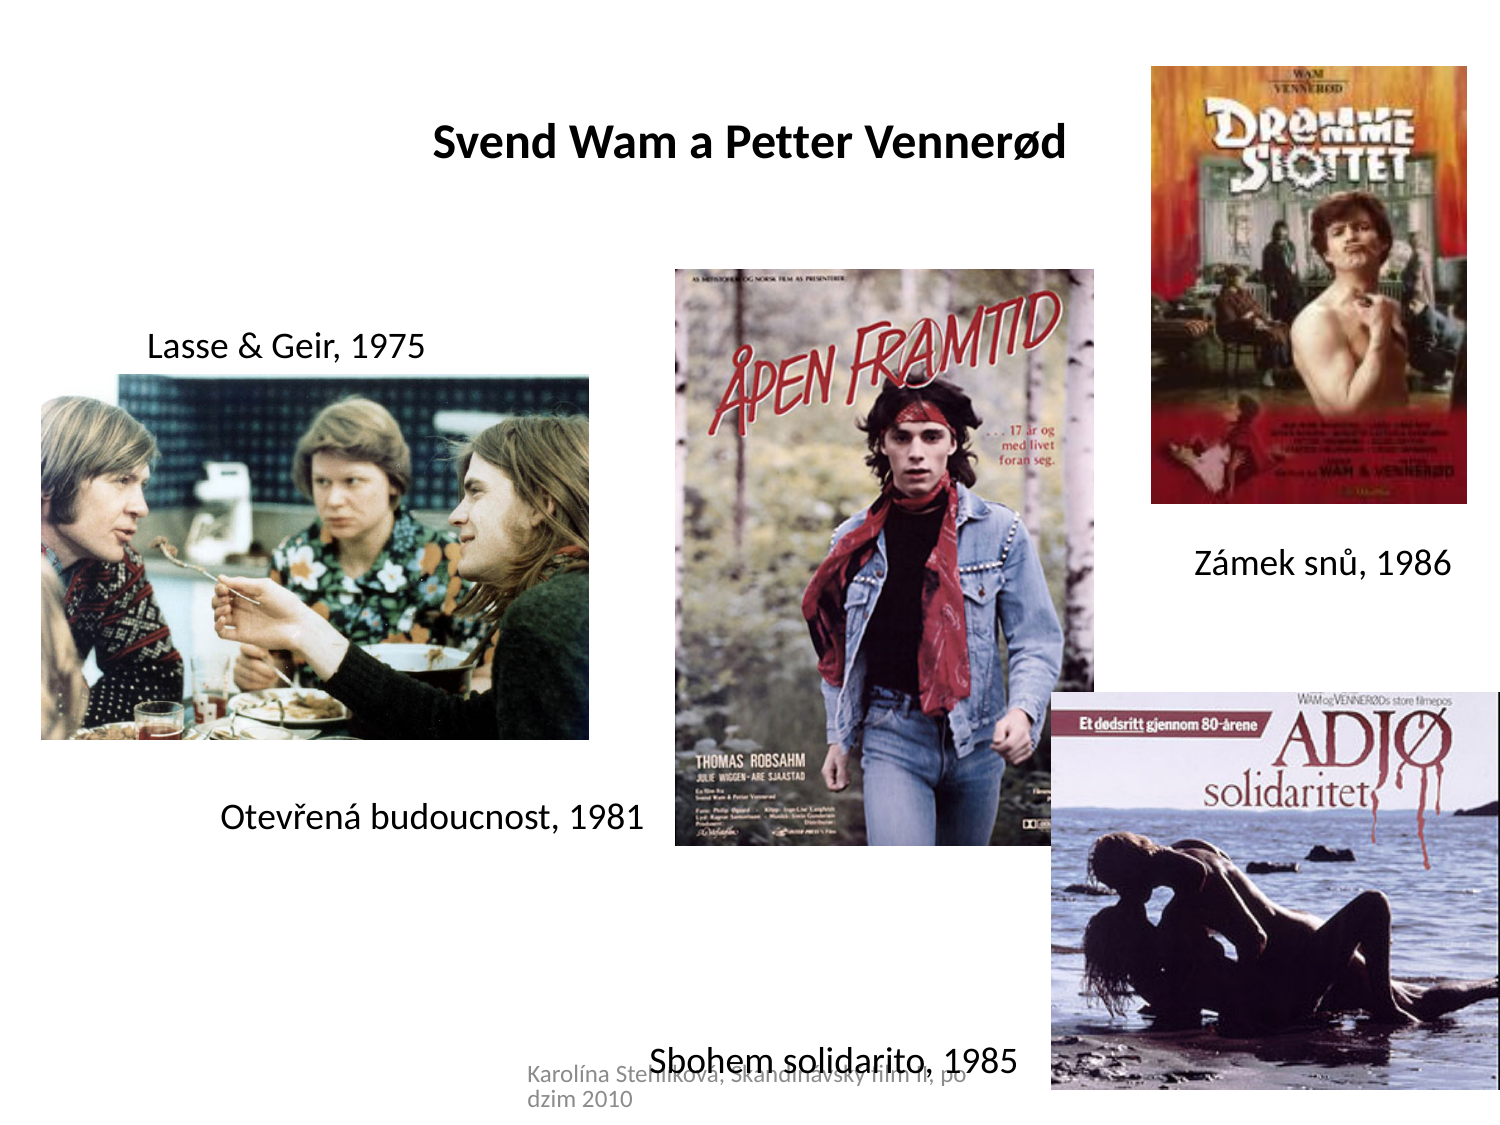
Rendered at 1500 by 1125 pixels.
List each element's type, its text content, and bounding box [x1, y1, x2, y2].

footer Karolína Stehlíková, Skandinávský film II, podzim 2010 [512, 1042, 988, 1103]
picture [1151, 66, 1468, 504]
text_box Sbohem solidarito, 1985 [561, 1028, 1034, 1089]
picture [40, 374, 589, 740]
text_box Zámek snů, 1986 [1128, 530, 1467, 591]
picture [675, 269, 1500, 1090]
text_box Lasse & Geir, 1975 [132, 314, 670, 374]
title Svend Wam a Petter Vennerød [75, 45, 1425, 233]
text_box Otevřená budoucnost, 1981 [132, 784, 660, 845]
